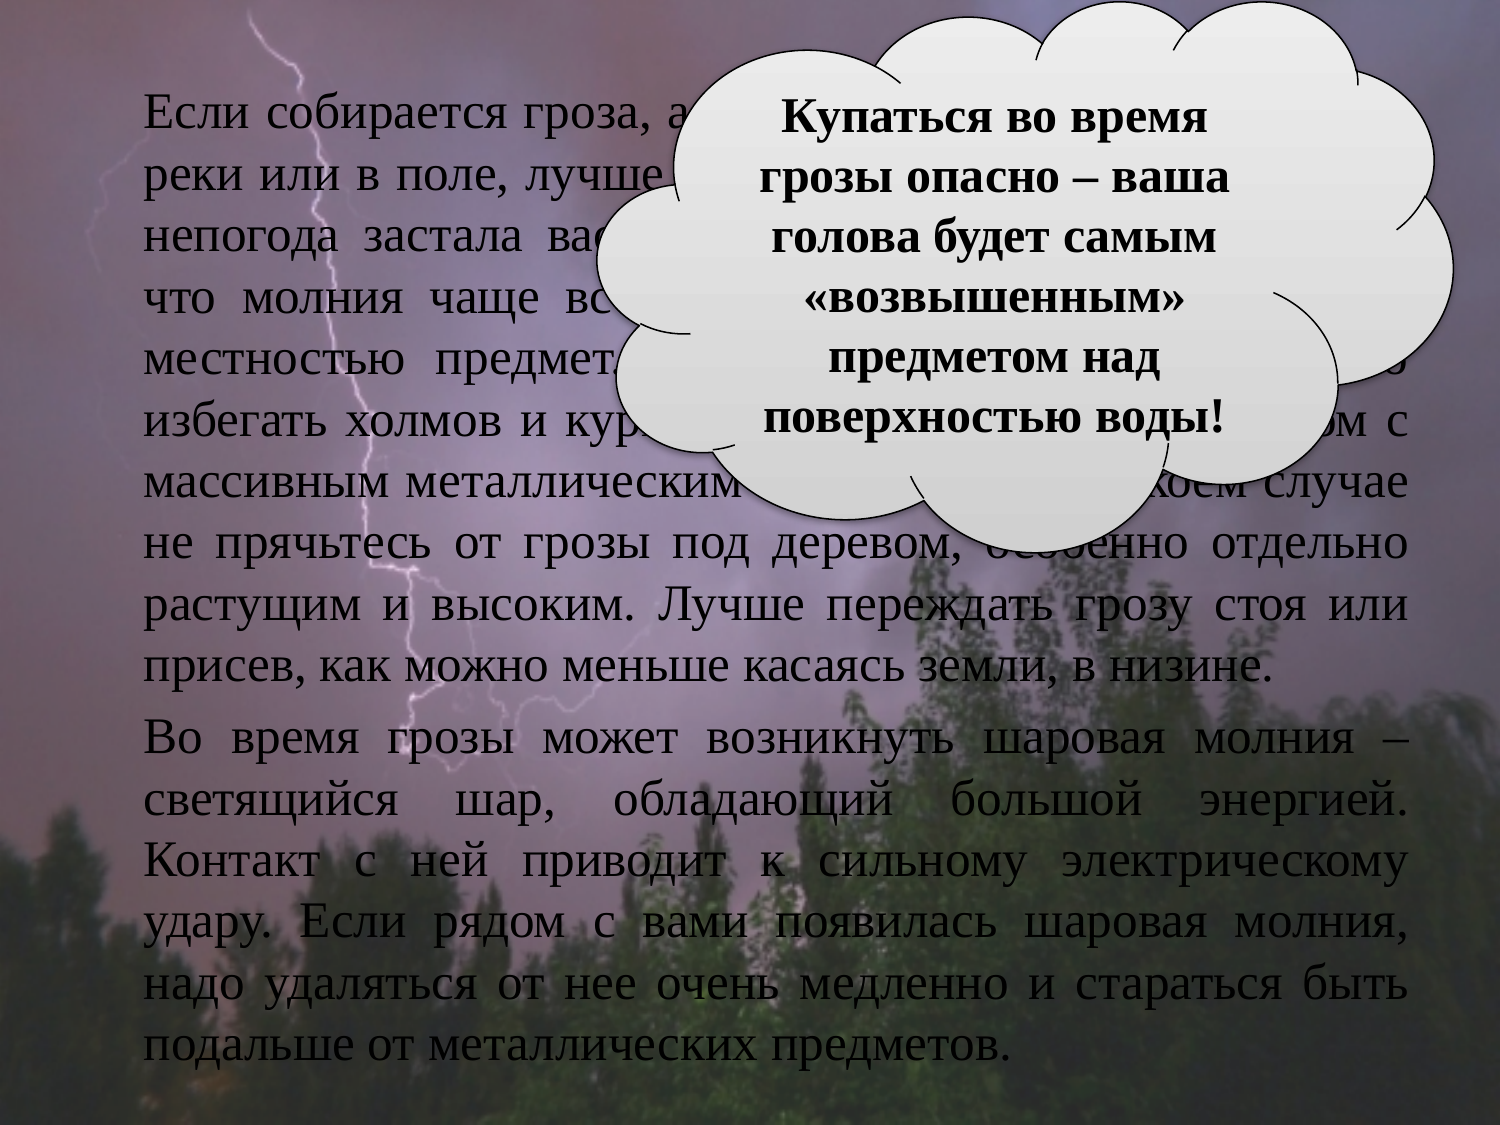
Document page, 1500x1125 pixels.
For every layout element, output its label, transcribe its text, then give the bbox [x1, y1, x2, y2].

text_box Ни в коем случае нельзя тушить водой включенные в сеть электроприборы и горящие провода! [0, 0, 1500, 1125]
text_box Купаться во время грозы опасно – ваша голова будет самым «возвышенным» предметом над поверхностью воды! [596, 1, 1455, 554]
list Если собирается гроза, а вы находитесь в лесу, на берегу реки или в поле, лучше всего поспешить домой. Но если непогода застала вас на открытой местности, помните, что молния чаще всего поражает возвышающийся над местностью предмет. Поэтому во время грозы нужно избегать холмов и курганов. Опасно находиться рядом с массивным металлическим предметом. Ни в коем случае не прячьтесь от грозы под деревом, особенно отдельно растущим и высоким. Лучше переждать грозу стоя или присев, как можно меньше касаясь земли, в низине. Во время грозы может возникнуть шаровая молния – светящийся шар, обладающий большой энергией. Контакт с ней приводит к сильному электрическому удару. Если рядом с вами появилась шаровая молния, надо удаляться от нее очень медленно и стараться быть подальше от металлических предметов. [75, 70, 1425, 1090]
